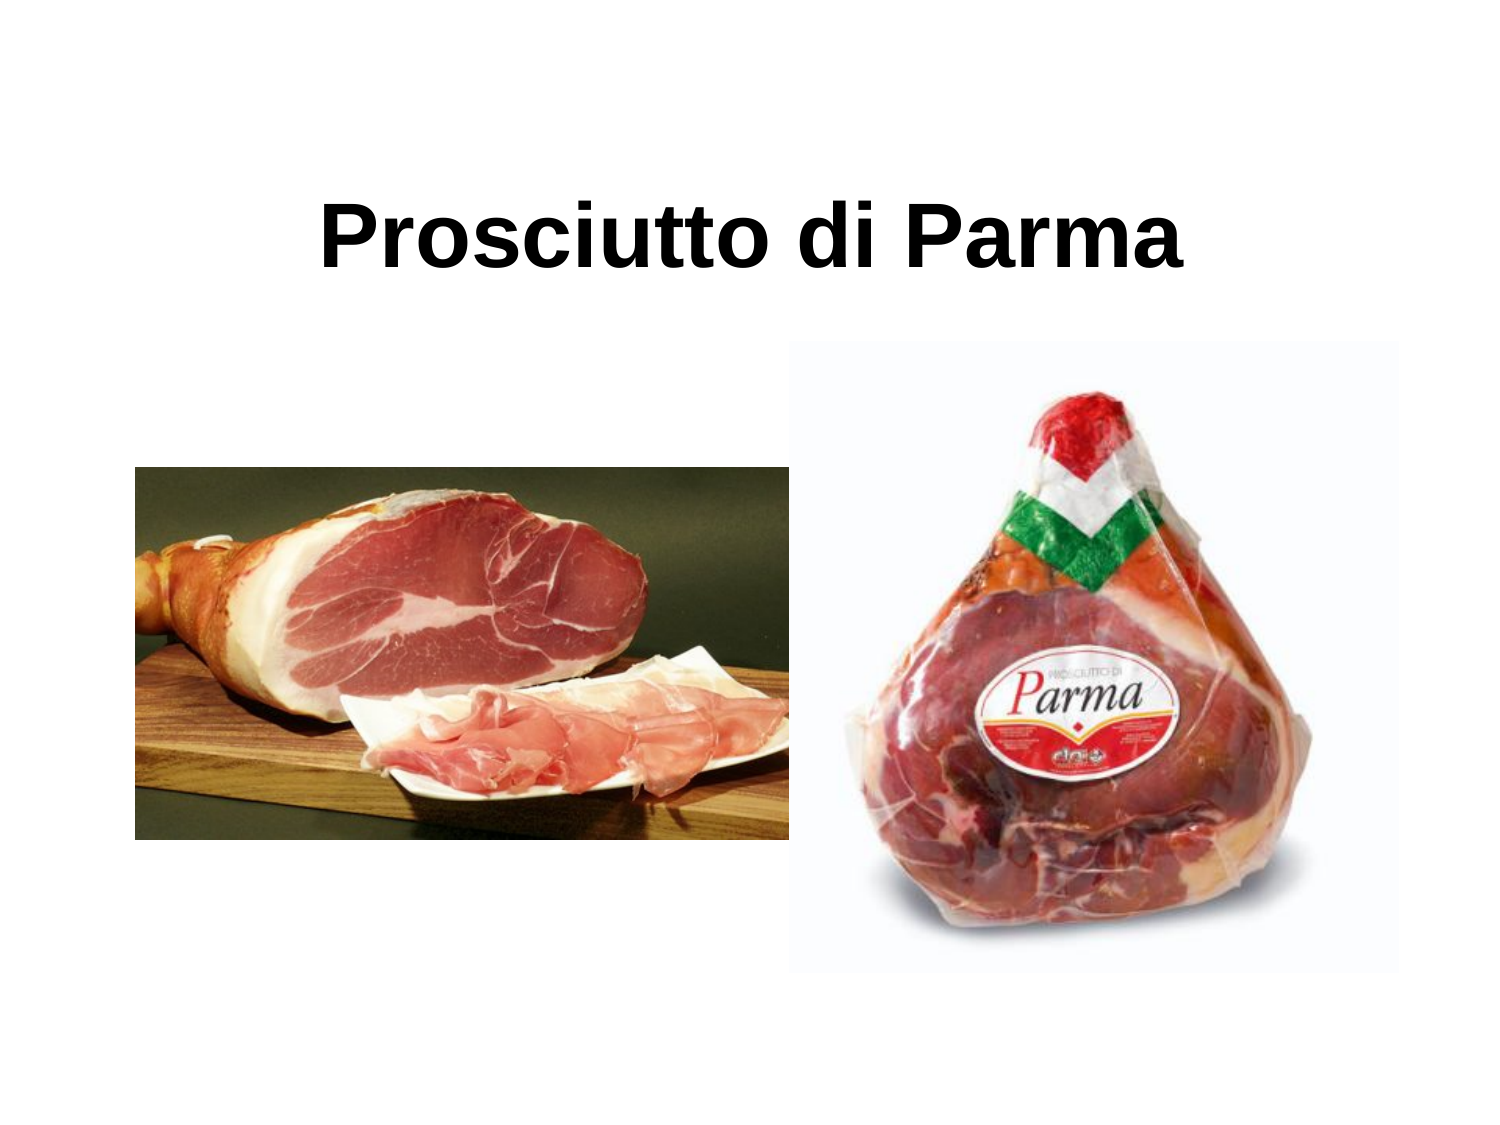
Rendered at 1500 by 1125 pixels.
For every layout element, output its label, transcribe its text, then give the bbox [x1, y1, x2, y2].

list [135, 467, 783, 840]
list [788, 341, 1399, 973]
title Prosciutto di Parma [76, 136, 1427, 325]
